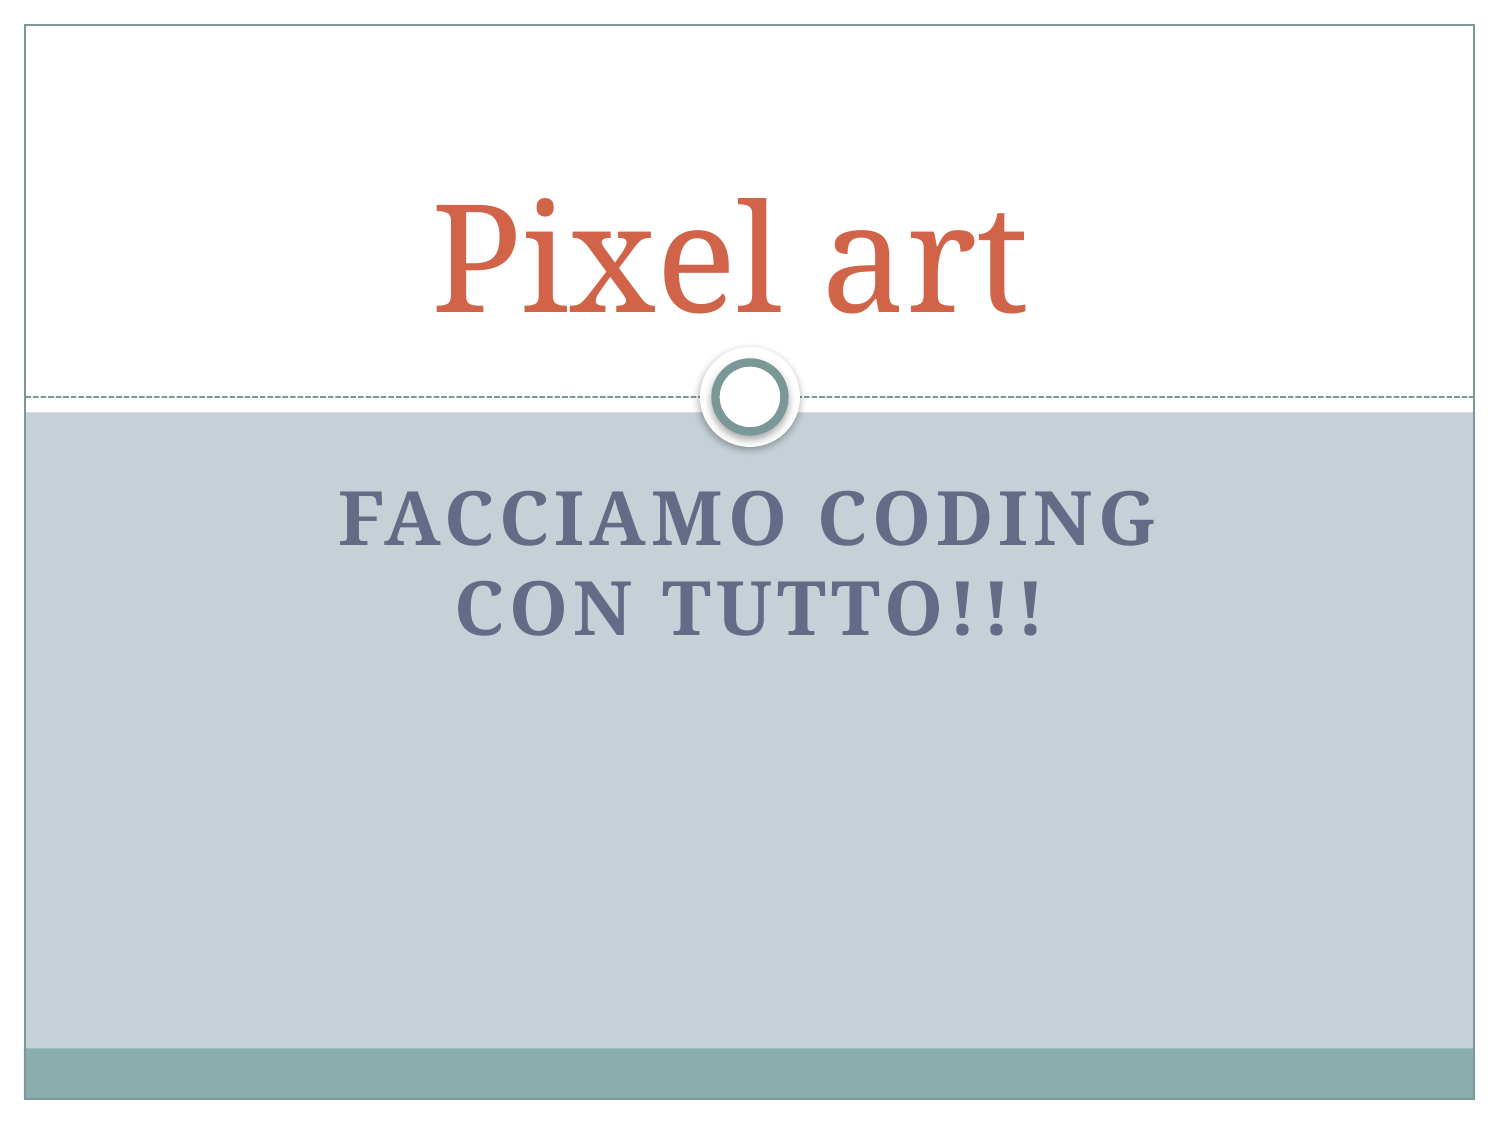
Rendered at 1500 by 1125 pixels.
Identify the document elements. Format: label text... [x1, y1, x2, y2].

subtitle Facciamo coding con tutto!!! [225, 462, 1275, 750]
title Pixel art [112, 62, 1388, 350]
